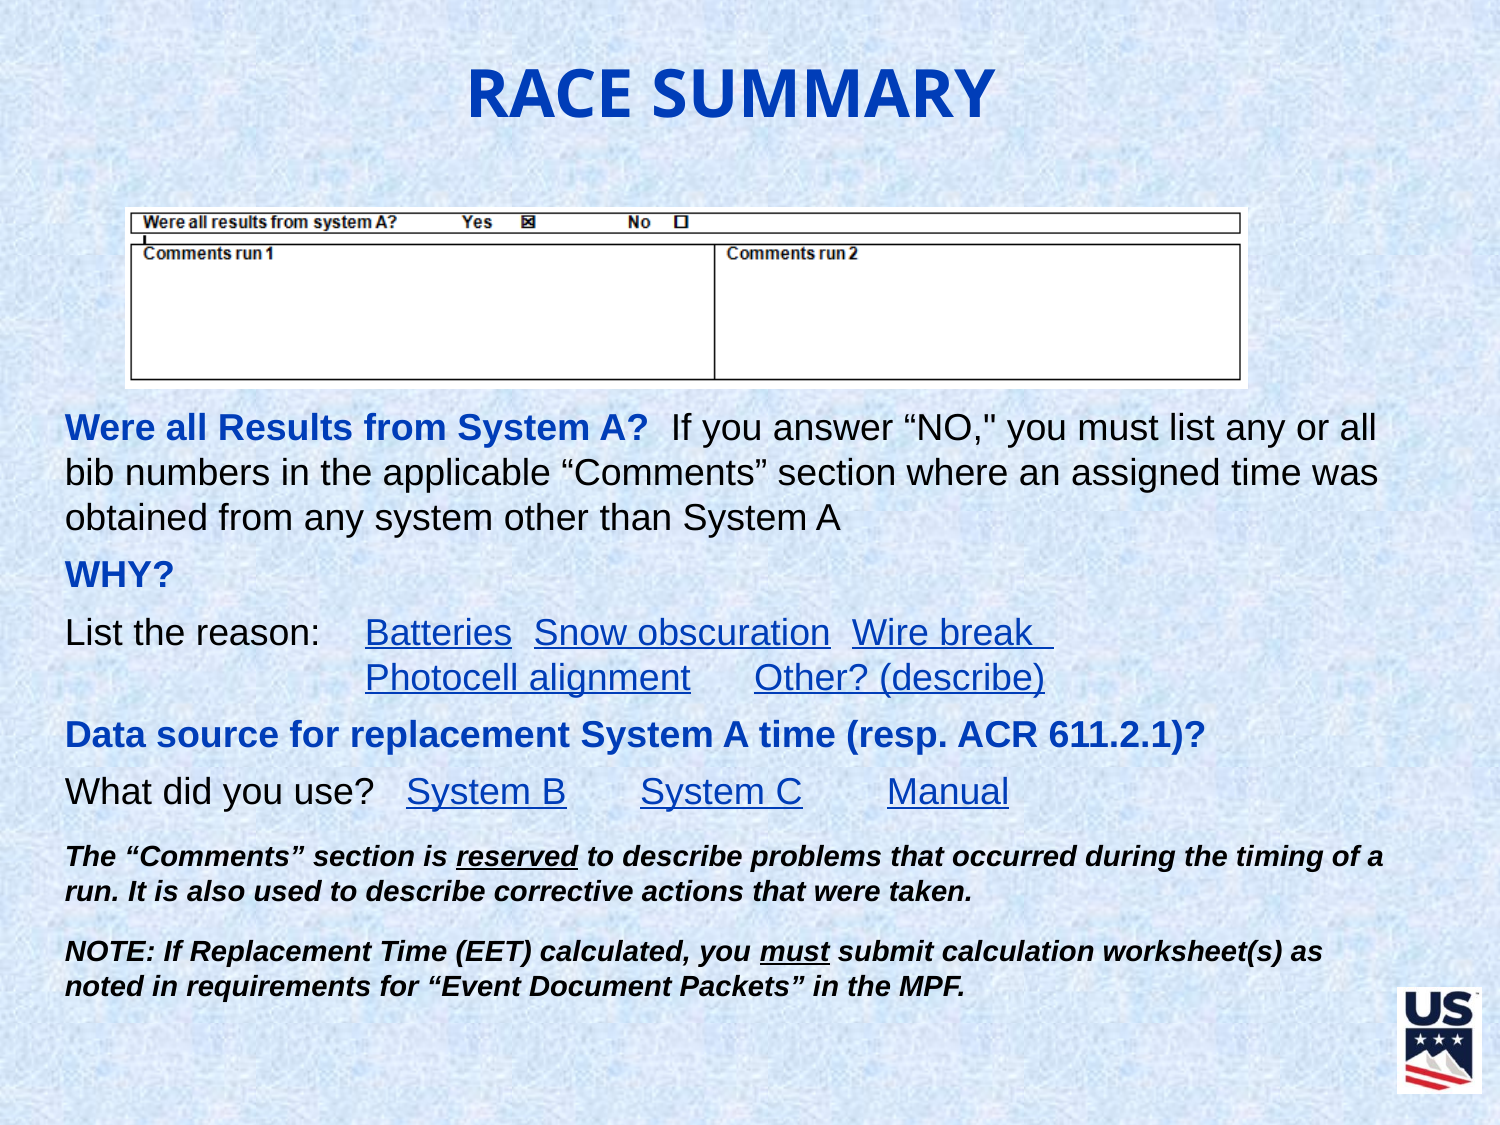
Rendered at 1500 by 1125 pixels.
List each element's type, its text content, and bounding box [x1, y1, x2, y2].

picture [0, 0, 1500, 1125]
text_box Race Summary [62, 22, 1400, 160]
text_box Were all Results from System A? If you answer “NO," you must list any or all bib numbers in the applicable “Comments” section where an assigned time was obtained from any system other than System A WHY? List the reason: Batteries Snow obscuration Wire break Photocell alignment Other? (describe) Data source for replacement System A time (resp. ACR 611.2.1)? What did you use? System B System C Manual The “Comments” section is reserved to describe problems that occurred during the timing of a run. It is also used to describe corrective actions that were taken. NOTE: If Replacement Time (EET) calculated, you must submit calculation worksheet(s) as noted in requirements for “Event Document Packets” in the MPF. [50, 395, 1425, 1019]
